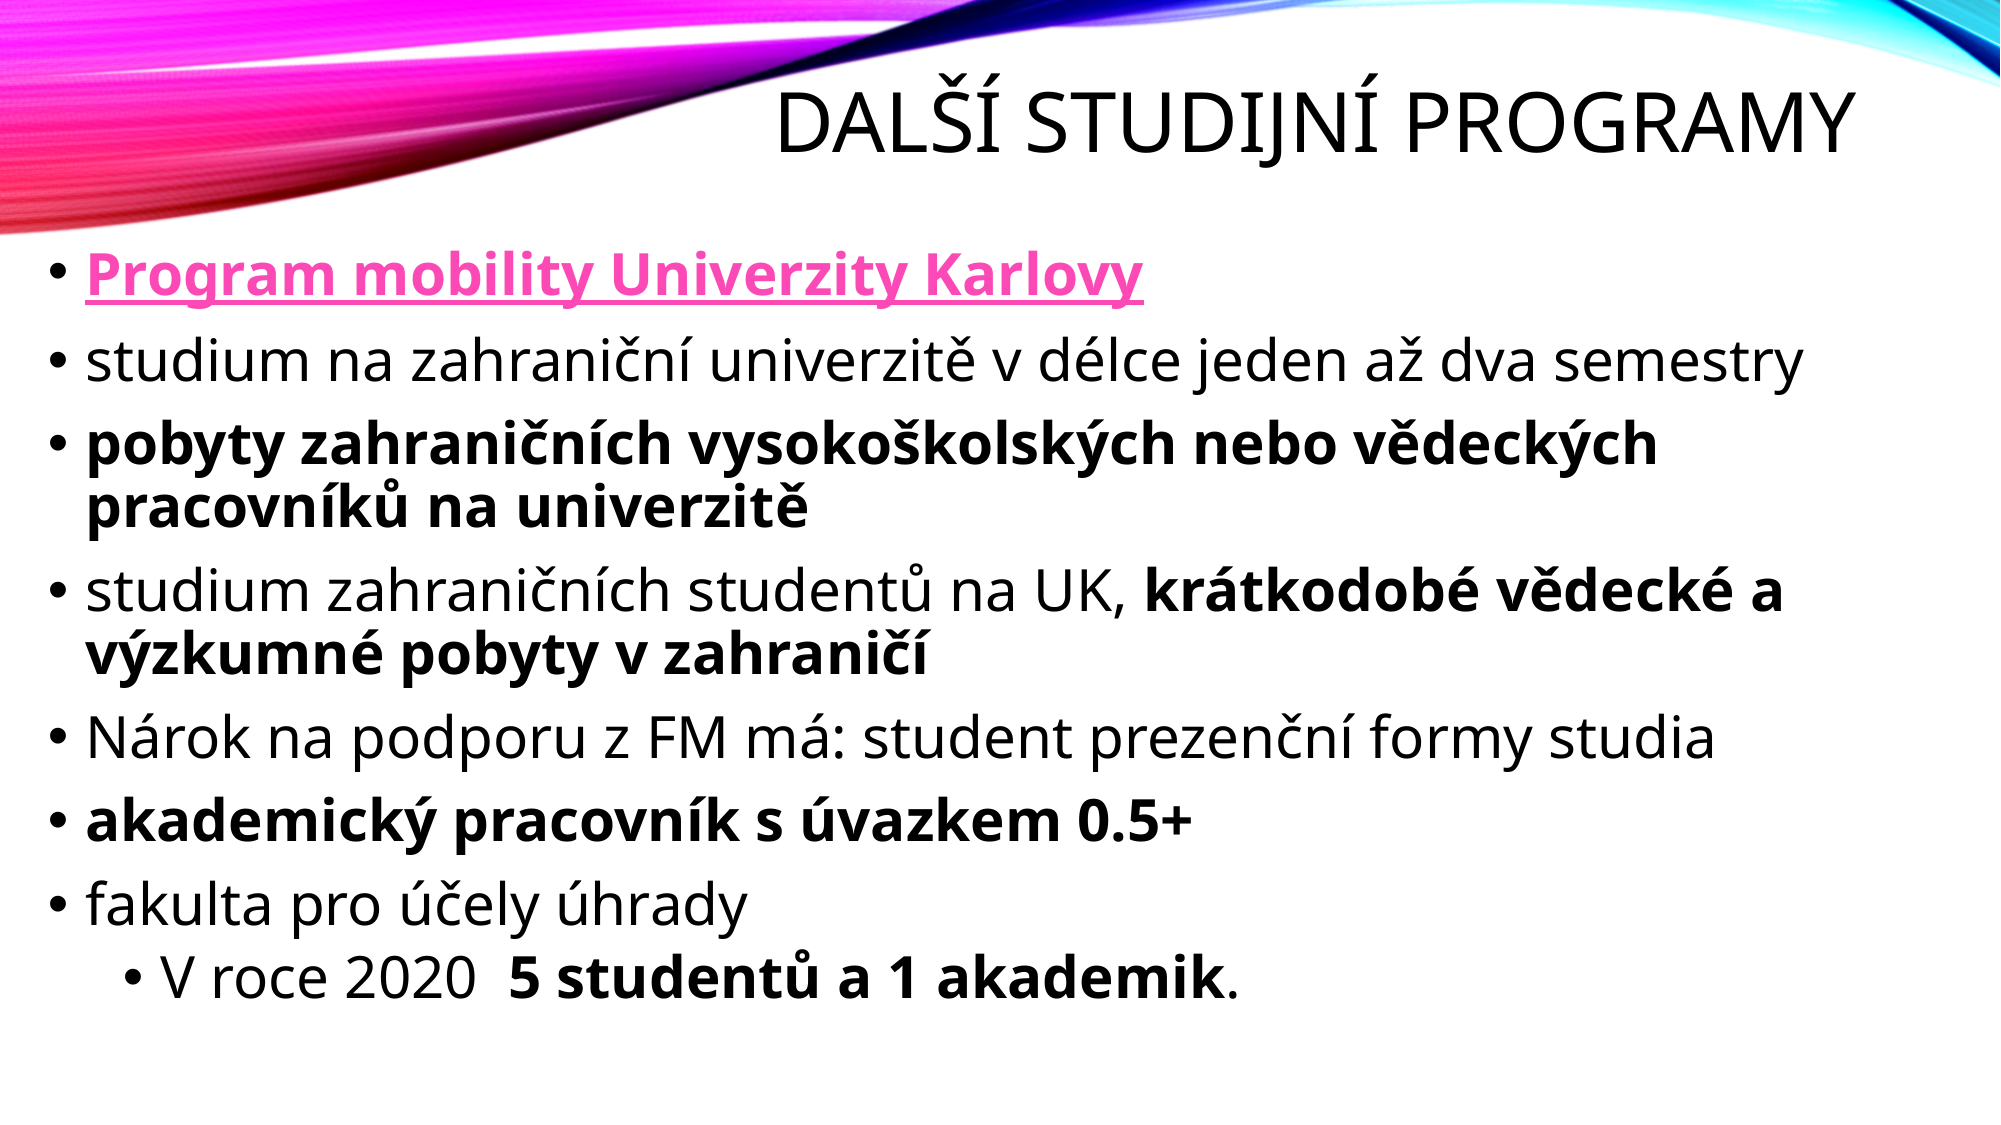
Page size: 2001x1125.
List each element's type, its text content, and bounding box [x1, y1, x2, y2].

picture [0, 0, 2000, 237]
list Program mobility Univerzity Karlovy studium na zahraniční univerzitě v délce jeden až dva semestry pobyty zahraničních vysokoškolských nebo vědeckých pracovníků na univerzitě studium zahraničních studentů na UK, krátkodobé vědecké a výzkumné pobyty v zahraničí Nárok na podporu z FM má: student prezenční formy studia akademický pracovník s úvazkem 0.5+ fakulta pro účely úhrady V roce 2020 5 studentů a 1 akademik. [32, 231, 1975, 1090]
title Další studijní programy [561, 19, 1873, 231]
picture [1890, 0, 2000, 75]
picture [1910, 0, 2000, 45]
